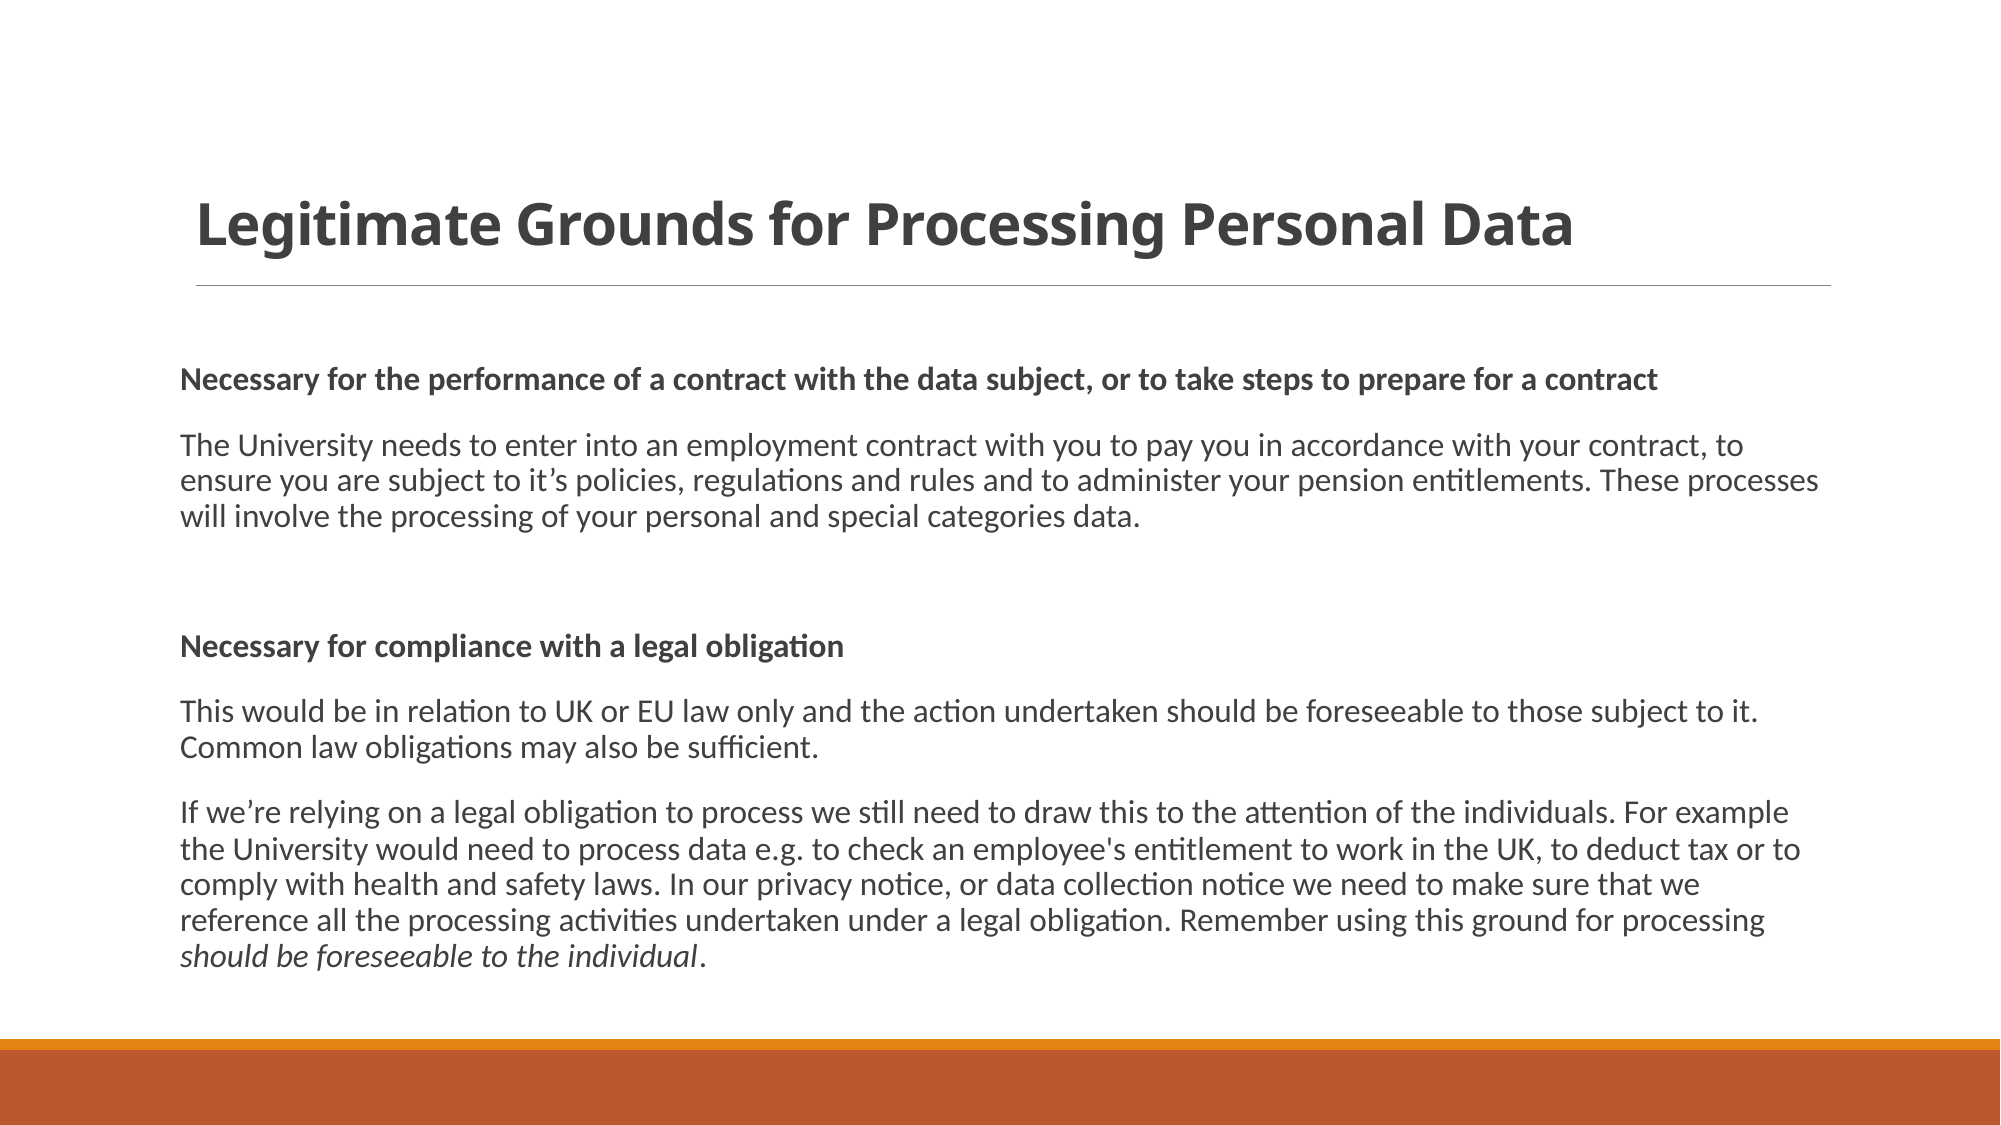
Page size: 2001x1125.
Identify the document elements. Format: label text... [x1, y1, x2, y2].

list Necessary for the performance of a contract with the data subject, or to take steps to prepare for a contract The University needs to enter into an employment contract with you to pay you in accordance with your contract, to ensure you are subject to it’s policies, regulations and rules and to administer your pension entitlements. These processes will involve the processing of your personal and special categories data. Necessary for compliance with a legal obligation This would be in relation to UK or EU law only and the action undertaken should be foreseeable to those subject to it. Common law obligations may also be sufficient. If we’re relying on a legal obligation to process we still need to draw this to the attention of the individuals. For example the University would need to process data e.g. to check an employee's entitlement to work in the UK, to deduct tax or to comply with health and safety laws. In our privacy notice, or data collection notice we need to make sure that we reference all the processing activities undertaken under a legal obligation. Remember using this ground for processing should be foreseeable to the individual. [180, 280, 1830, 1031]
title Legitimate Grounds for Processing Personal Data [180, 47, 1830, 266]
